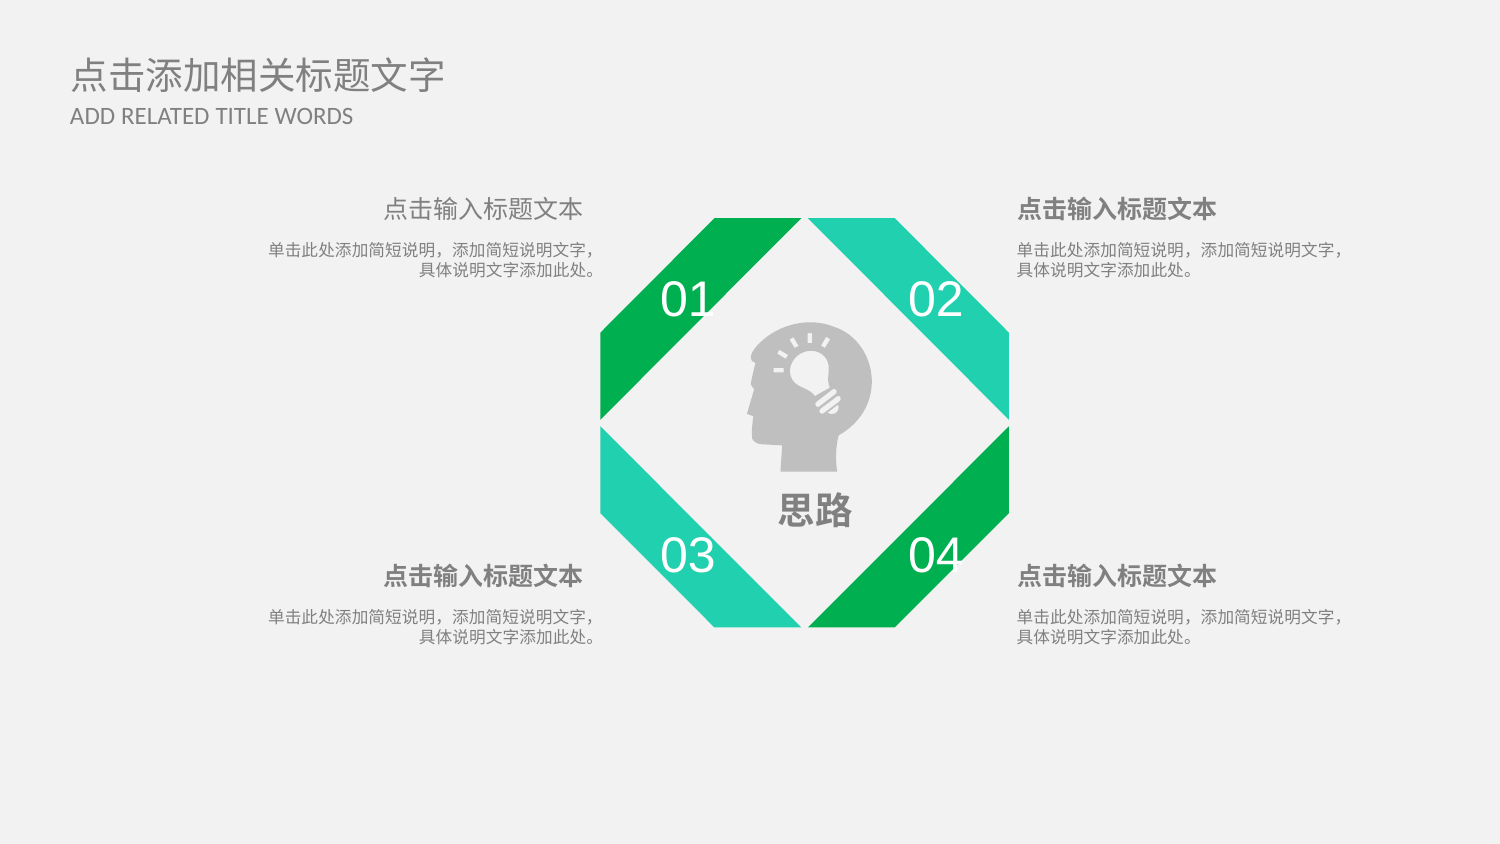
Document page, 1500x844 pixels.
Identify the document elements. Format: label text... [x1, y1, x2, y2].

text_box [746, 322, 872, 472]
text_box 单击此处添加简短说明，添加简短说明文字， 具体说明文字添加此处。 [1001, 232, 1445, 288]
text_box [600, 426, 689, 558]
text_box [923, 302, 1009, 420]
text_box 点击输入标题文本 [368, 553, 599, 599]
text_box 点击输入标题文本 [368, 186, 599, 232]
text_box 点击输入标题文本 [1002, 186, 1233, 232]
text_box 思路 [762, 479, 868, 540]
text_box 单击此处添加简短说明，添加简短说明文字， 具体说明文字添加此处。 [175, 599, 619, 655]
text_box 单击此处添加简短说明，添加简短说明文字， 具体说明文字添加此处。 [175, 232, 619, 288]
text_box 02 [893, 258, 979, 334]
text_box 04 [893, 515, 979, 591]
text_box [807, 218, 935, 304]
text_box [678, 557, 802, 628]
text_box 01 [645, 258, 731, 334]
text_box [600, 287, 686, 420]
text_box [674, 218, 802, 289]
text_box [920, 426, 1009, 544]
text_box 点击输入标题文本 [1002, 553, 1233, 599]
text_box [807, 542, 932, 628]
text_box 单击此处添加简短说明，添加简短说明文字， 具体说明文字添加此处。 [1001, 599, 1445, 655]
text_box 03 [645, 515, 731, 591]
